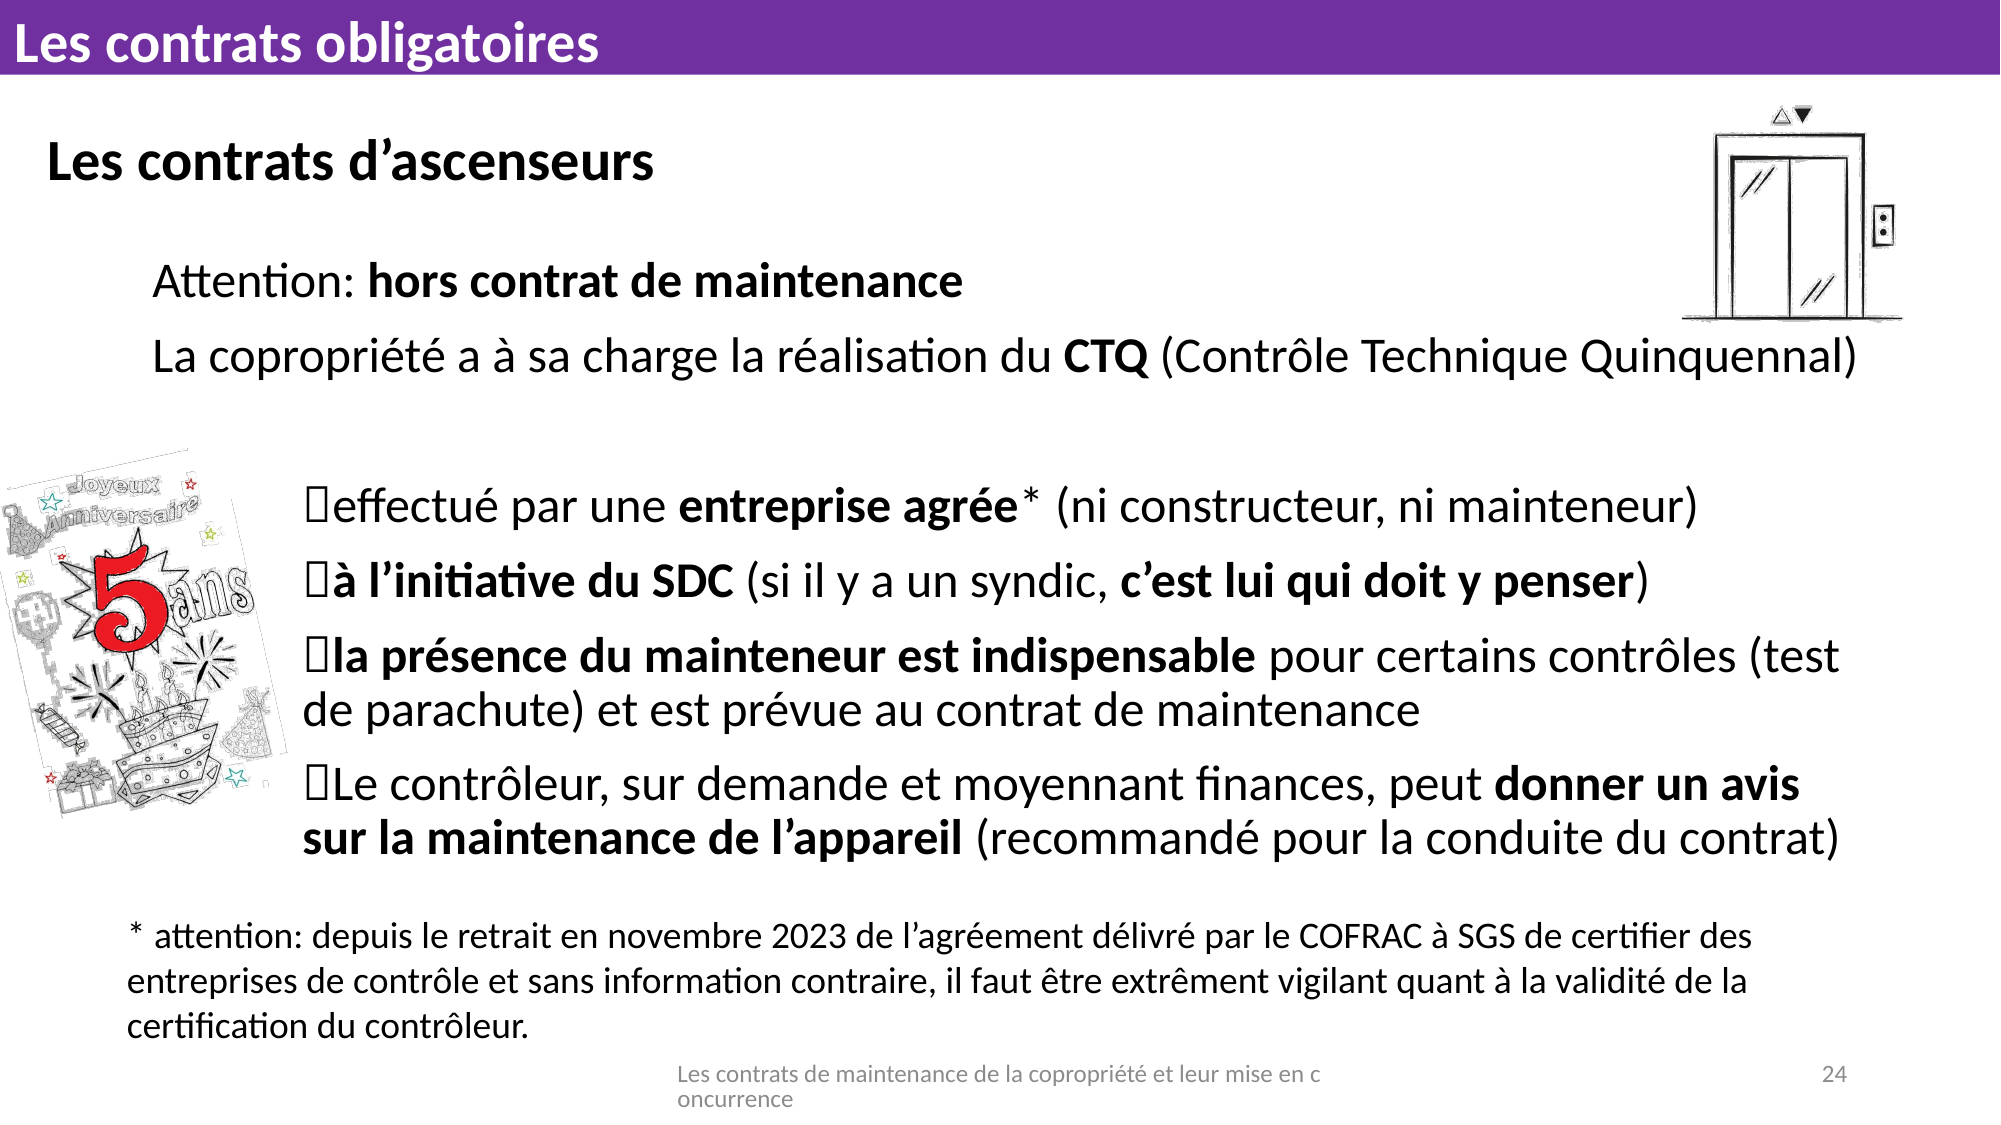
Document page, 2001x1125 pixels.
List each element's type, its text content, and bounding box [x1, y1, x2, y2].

picture [1682, 104, 1906, 324]
picture [0, 441, 293, 833]
title Les contrats d’ascenseurs [32, 98, 1758, 226]
list Attention: hors contrat de maintenance La copropriété a à sa charge la réalisation du CTQ (Contrôle Technique Quinquennal) effectué par une entreprise agrée* (ni constructeur, ni mainteneur) à l’initiative du SDC (si il y a un syndic, c’est lui qui doit y penser) la présence du mainteneur est indispensable pour certains contrôles (test de parachute) et est prévue au contrat de maintenance Le contrôleur, sur demande et moyennant finances, peut donner un avis sur la maintenance de l’appareil (recommandé pour la conduite du contrat) [137, 247, 1895, 904]
text_box * attention: depuis le retrait en novembre 2023 de l’agréement délivré par le COFRAC à SGS de certifier des entreprises de contrôle et sans information contraire, il faut être extrêment vigilant quant à la validité de la certification du contrôleur. [112, 903, 1888, 1053]
slide_number 24 [1412, 1053, 1863, 1103]
footer Les contrats de maintenance de la copropriété et leur mise en concurrence [662, 1042, 1338, 1103]
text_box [0, 0, 2000, 84]
